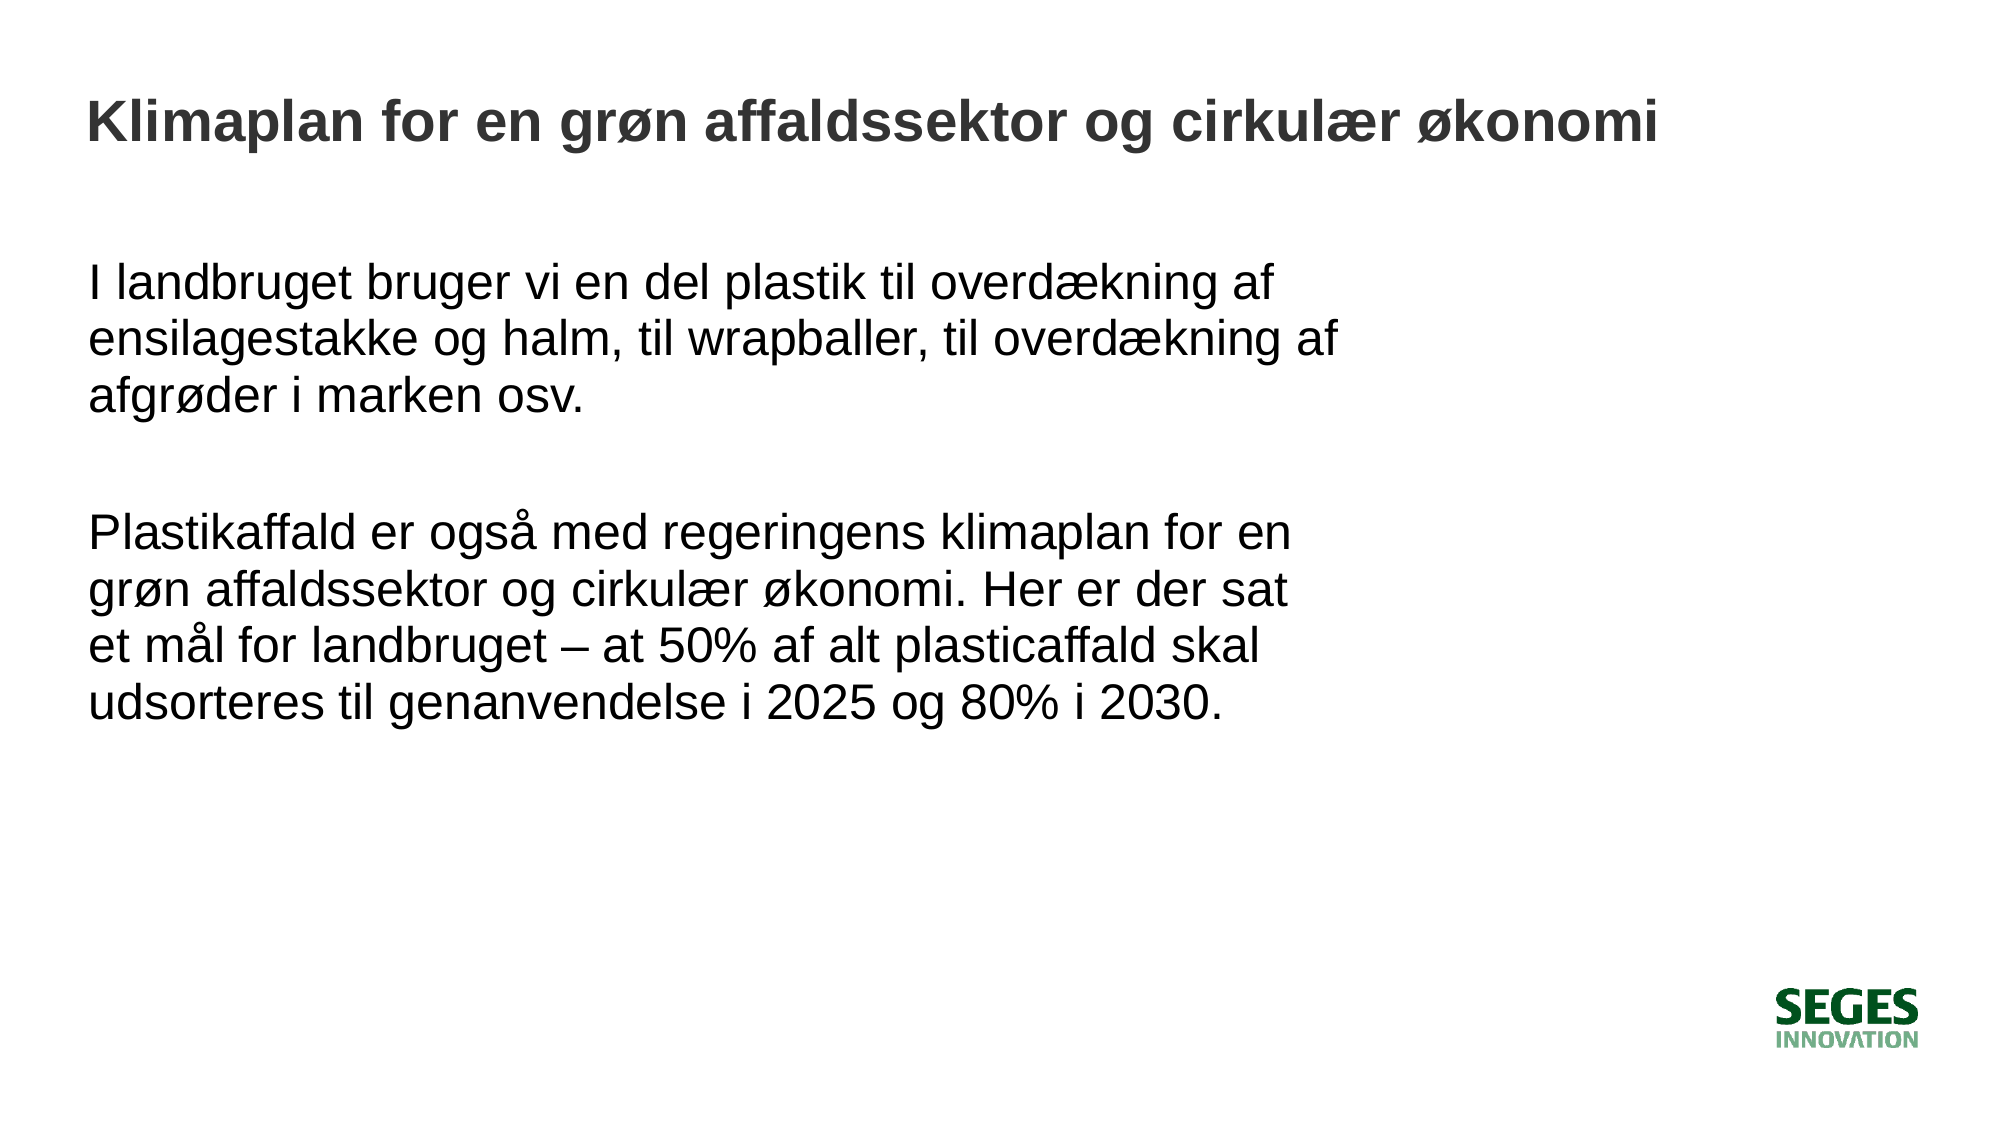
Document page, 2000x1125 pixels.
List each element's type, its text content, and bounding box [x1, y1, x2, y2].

list I landbruget bruger vi en del plastik til overdækning af ensilagestakke og halm, til wrapballer, til overdækning af afgrøder i marken osv. Plastikaffald er også med regeringens klimaplan for en grøn affaldssektor og cirkulær økonomi. Her er der sat et mål for landbruget – at 50% af alt plasticaffald skal udsorteres til genanvendelse i 2025 og 80% i 2030. [89, 254, 1345, 935]
title Klimaplan for en grøn affaldssektor og cirkulær økonomi [86, 64, 1705, 182]
picture [1776, 988, 1918, 1048]
